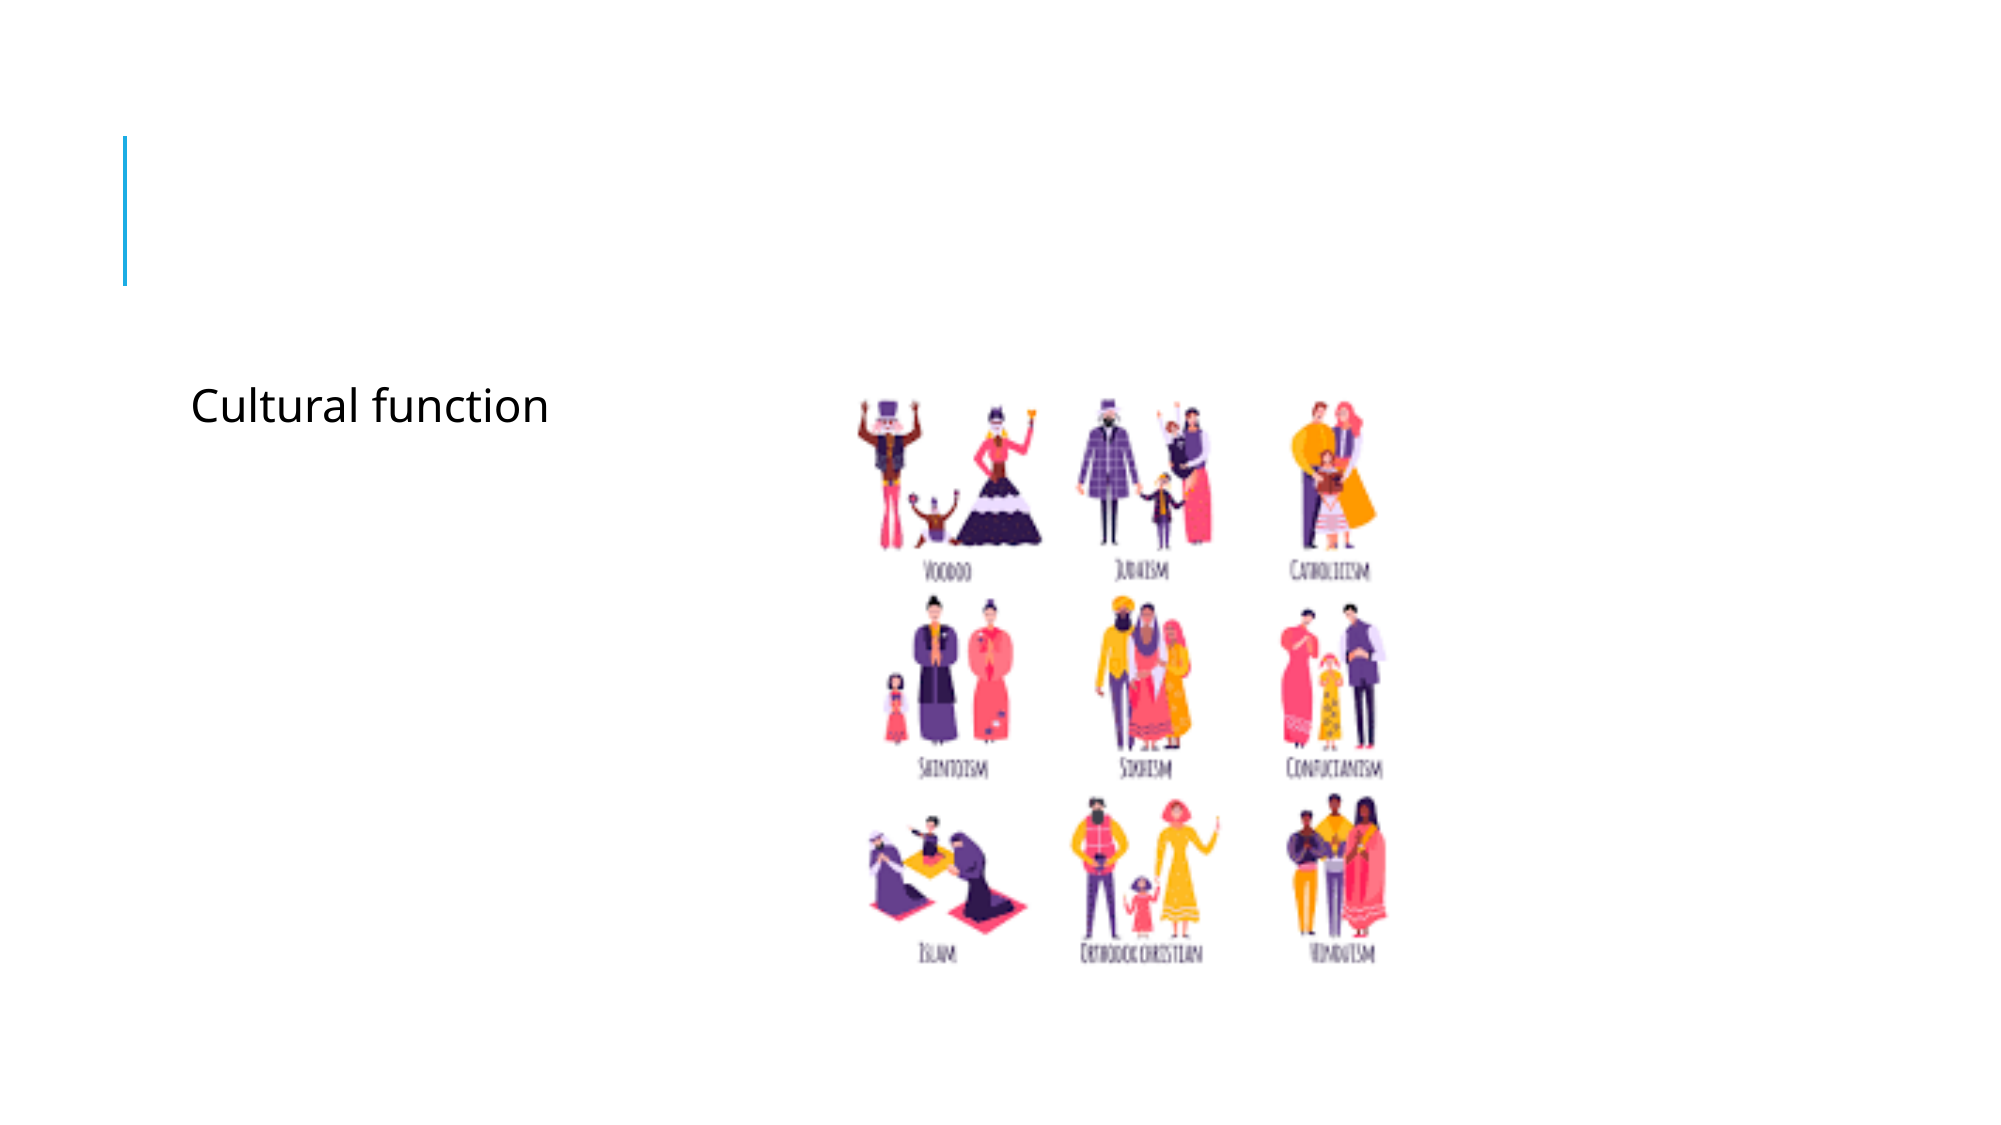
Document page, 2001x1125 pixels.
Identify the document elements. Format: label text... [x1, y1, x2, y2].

list Cultural function [168, 375, 1763, 1035]
picture [830, 380, 1440, 978]
